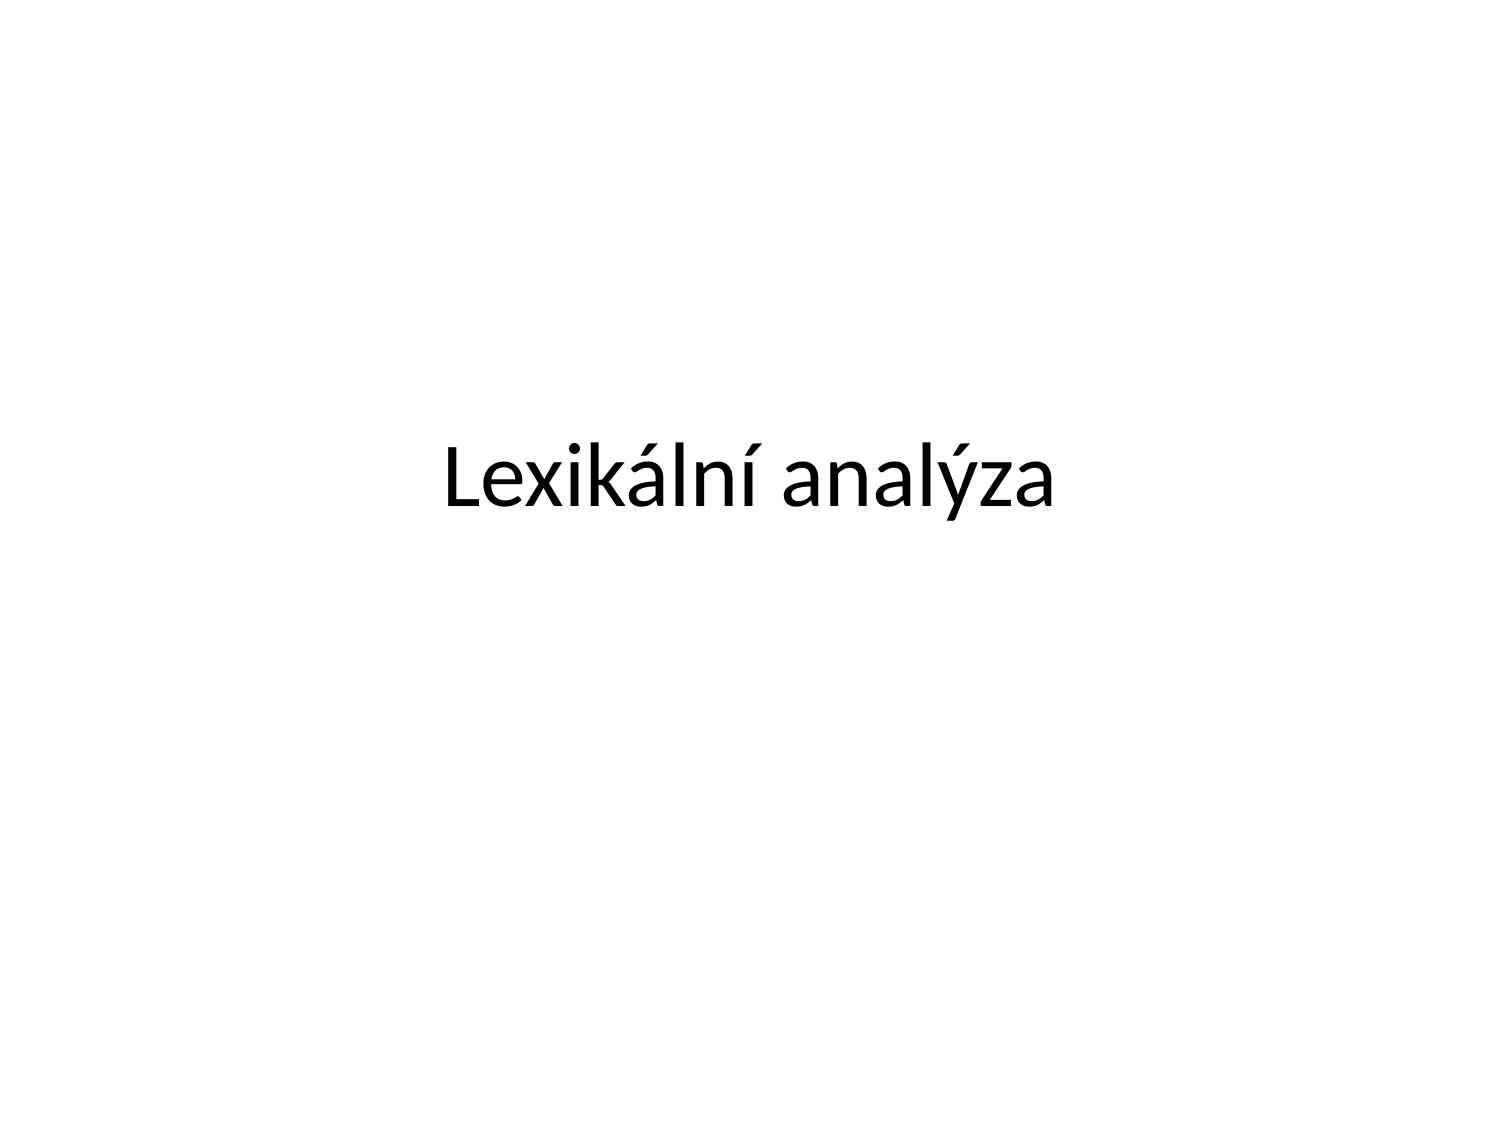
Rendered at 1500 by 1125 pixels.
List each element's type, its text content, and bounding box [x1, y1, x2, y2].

title Lexikální analýza [112, 349, 1388, 591]
